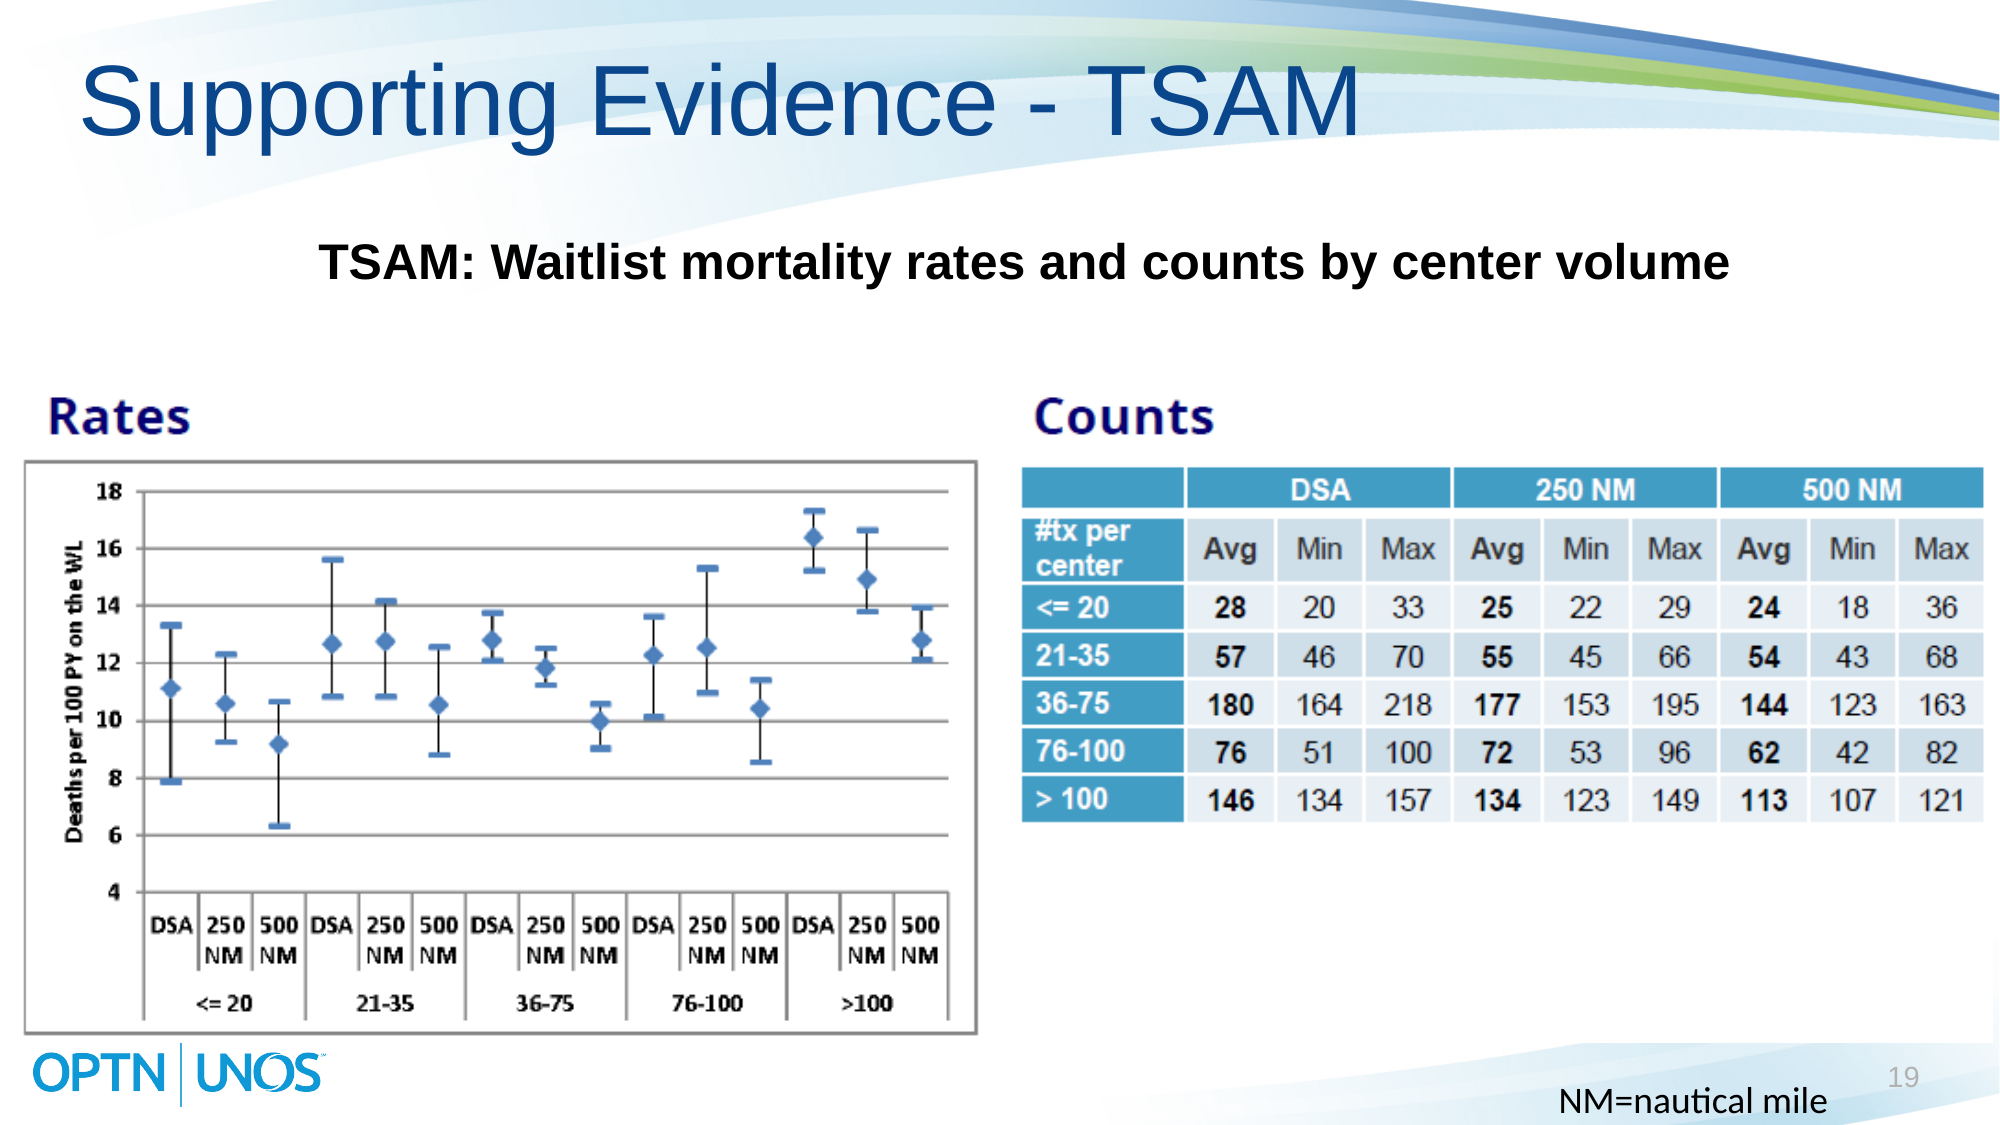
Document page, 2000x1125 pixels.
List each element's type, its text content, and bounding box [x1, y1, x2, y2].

picture [0, 0, 2000, 1125]
title Supporting Evidence - TSAM [63, 25, 1975, 166]
text_box NM=nautical mile [1543, 1091, 2000, 1125]
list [6, 362, 1993, 1044]
text_box TSAM: Waitlist mortality rates and counts by center volume [303, 222, 1826, 298]
